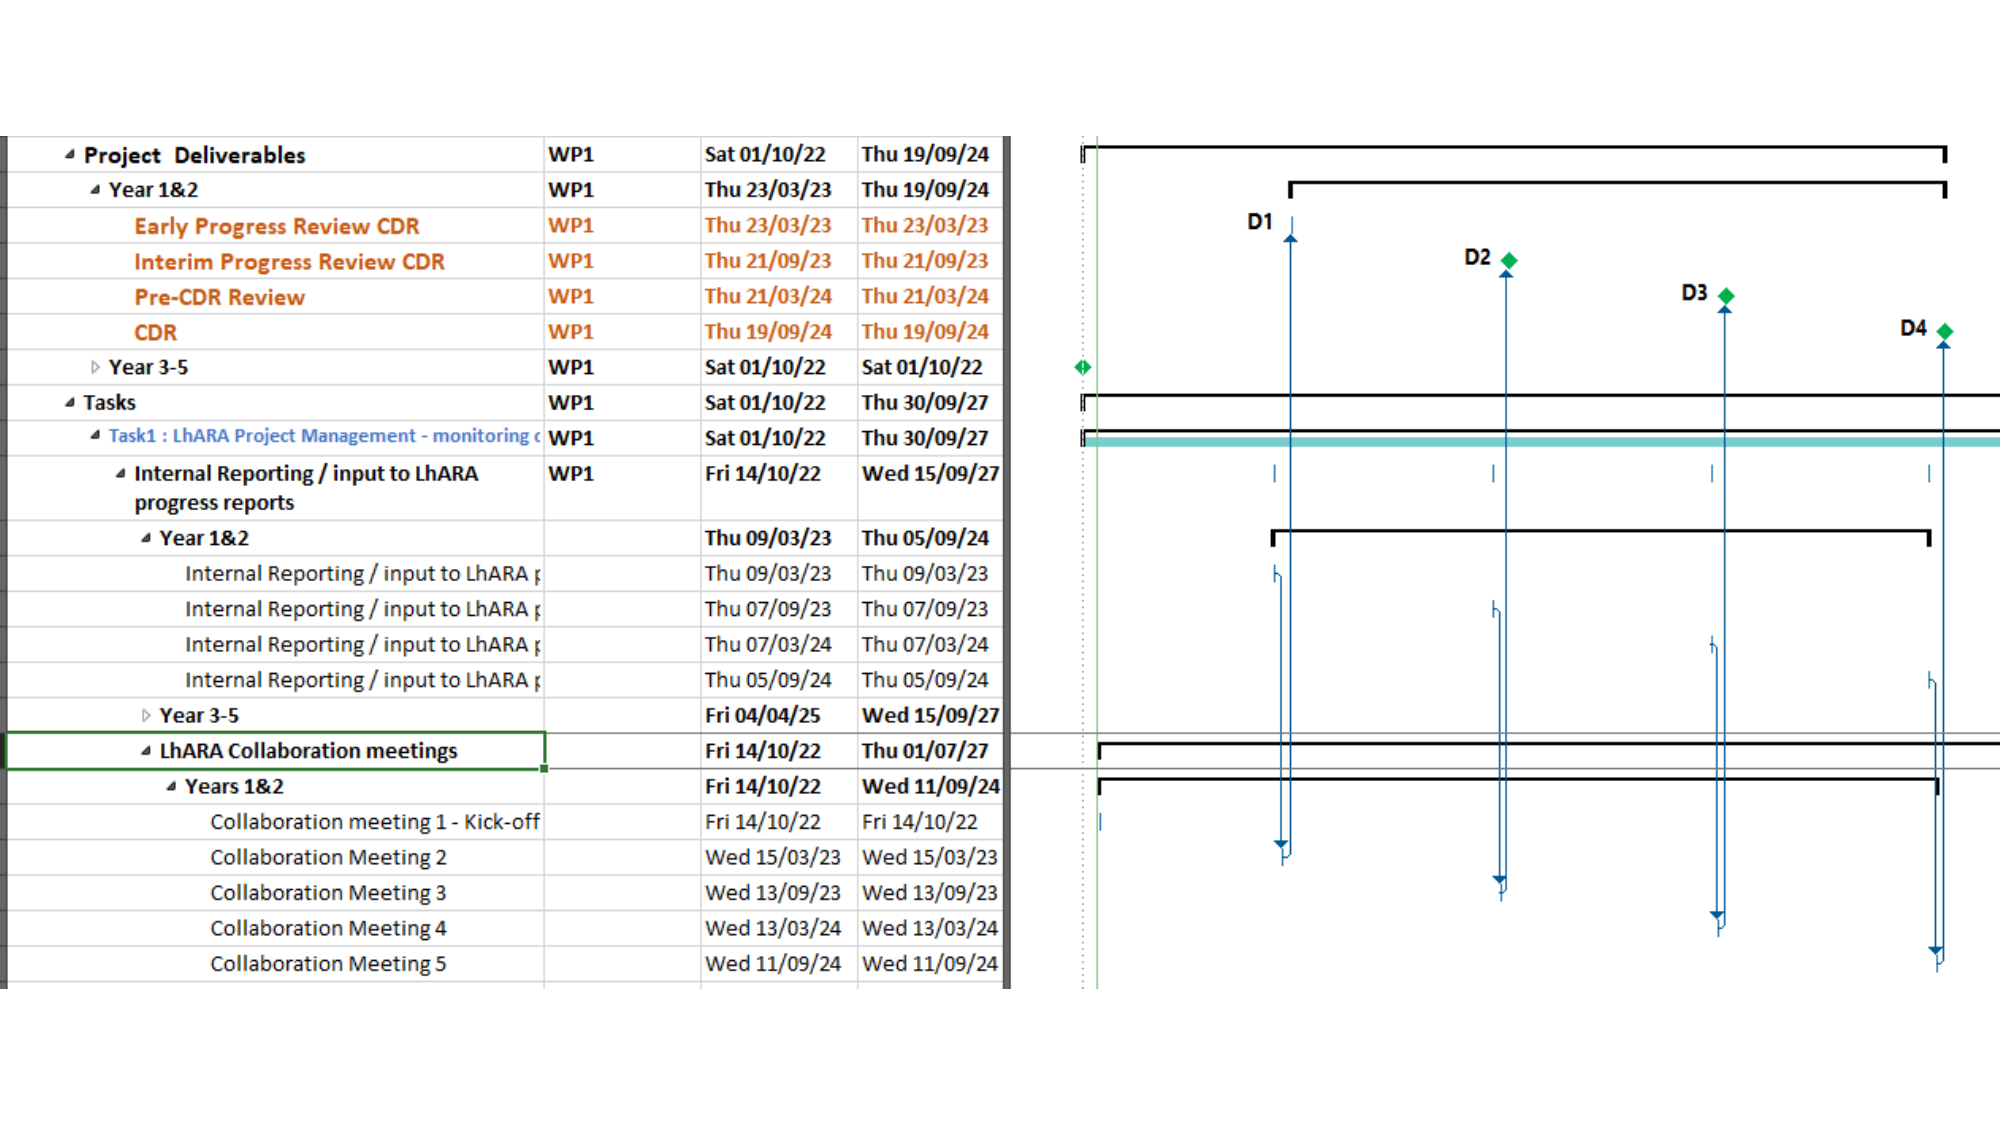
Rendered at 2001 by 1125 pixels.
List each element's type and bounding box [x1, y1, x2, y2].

list [0, 136, 2000, 989]
